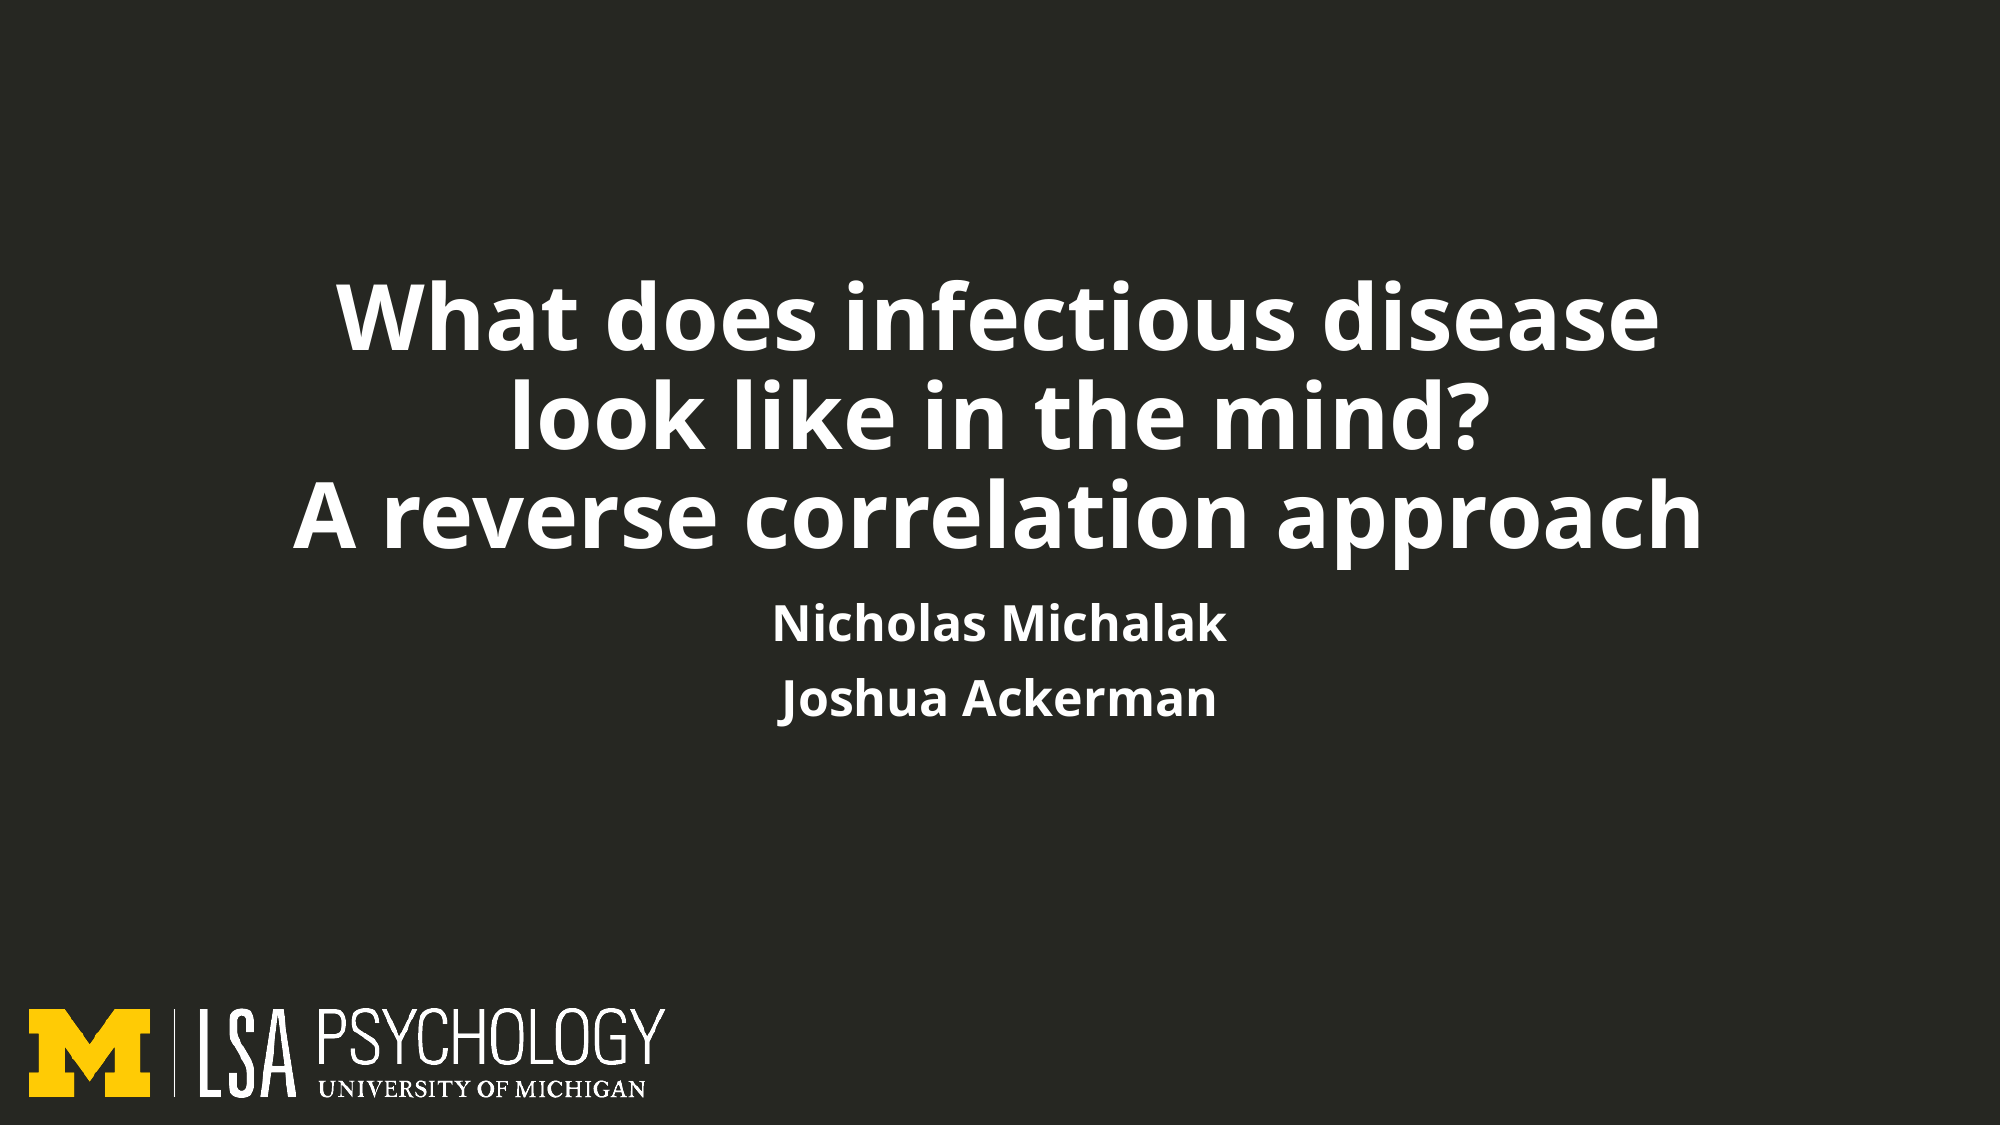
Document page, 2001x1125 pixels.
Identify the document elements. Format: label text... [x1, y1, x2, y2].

subtitle Nicholas Michalak Joshua Ackerman [249, 590, 1750, 863]
picture [27, 1006, 667, 1099]
title What does infectious disease look like in the mind? A reverse correlation approach [249, 184, 1750, 576]
